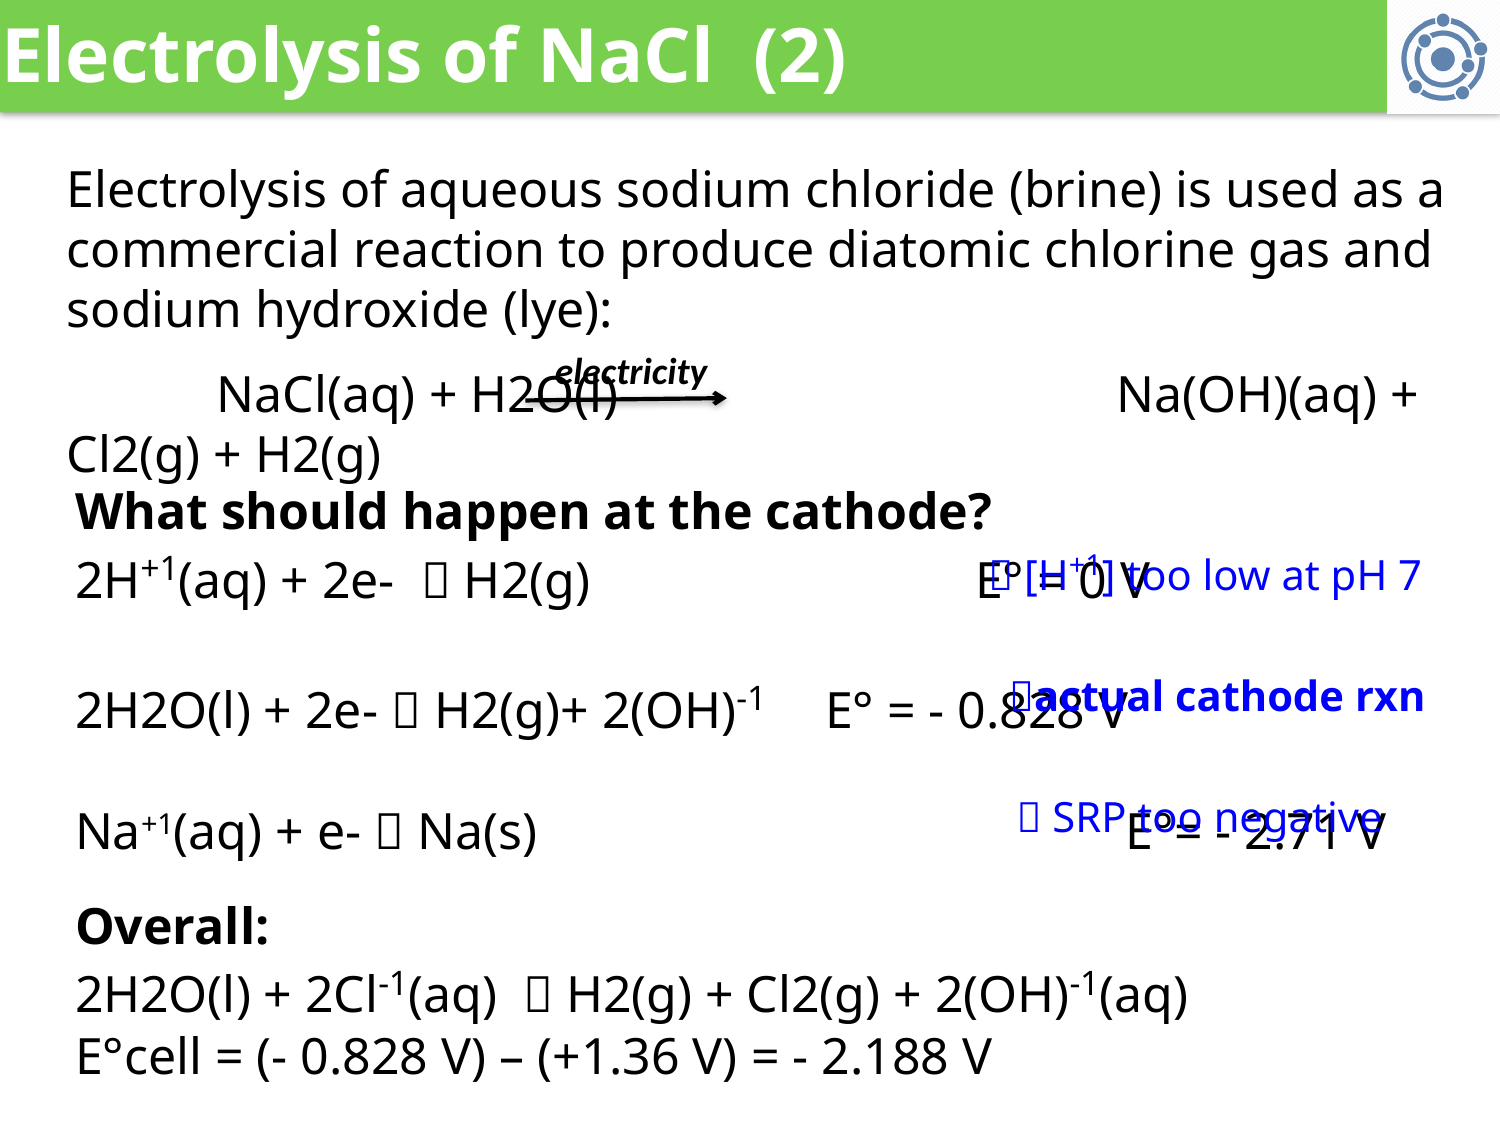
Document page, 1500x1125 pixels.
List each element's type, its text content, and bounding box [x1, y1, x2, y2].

text_box  [H+1] too low at pH 7 [973, 533, 1437, 609]
text_box electricity [540, 339, 723, 396]
text_box [0, 0, 1384, 113]
text_box  SRP too negative [1001, 783, 1398, 848]
picture [1387, 0, 1500, 115]
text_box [525, 397, 727, 401]
text_box Electrolysis of NaCl (2) [0, 0, 863, 105]
text_box actual cathode rxn [994, 662, 1441, 728]
text_box Overall: 2H2O(l) + 2Cl-1(aq)  H2(g) + Cl2(g) + 2(OH)-1(aq) E°cell = (- 0.828 V) – (+1.36 V) = - 2.188 V [60, 886, 1475, 1092]
text_box Electrolysis of aqueous sodium chloride (brine) is used as a commercial reaction to produce diatomic chlorine gas and sodium hydroxide (lye): NaCl(aq) + H2O(l) Na(OH)(aq) + Cl2(g) + H2(g) [52, 149, 1467, 490]
text_box What should happen at the cathode? 2H+1(aq) + 2e-  H2(g) E° = 0 V 2H2O(l) + 2e-  H2(g)+ 2(OH)-1 E° = - 0.828 V Na+1(aq) + e-  Na(s) E°= - 2.71 V [60, 472, 1475, 868]
